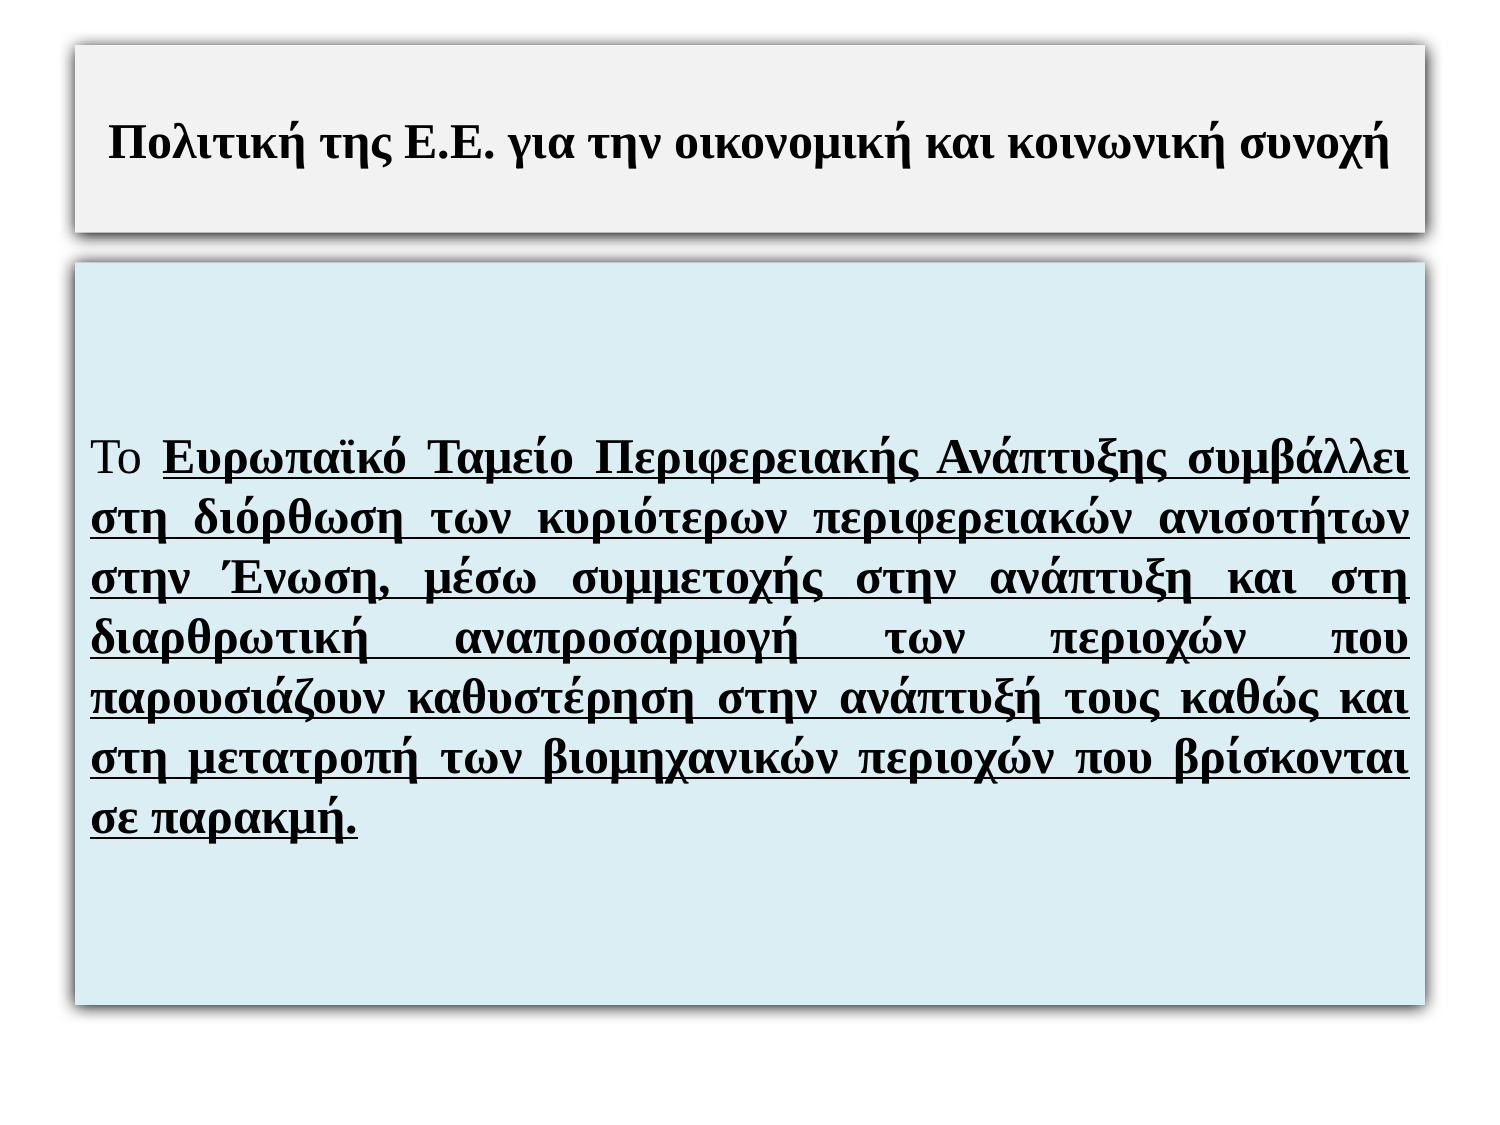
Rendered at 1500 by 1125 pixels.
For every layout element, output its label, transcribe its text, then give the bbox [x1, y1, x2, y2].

title Πολιτική της Ε.Ε. για την οικονομική και κοινωνική συνοχή [75, 45, 1425, 233]
list Το Ευρωπαϊκό Ταμείο Περιφερειακής Ανάπτυξης συμβάλλει στη διόρθωση των κυριότερων περιφερειακών ανισοτήτων στην Ένωση, μέσω συμμετοχής στην ανάπτυξη και στη διαρθρωτική αναπροσαρμογή των περιοχών που παρουσιάζουν καθυστέρηση στην ανάπτυξή τους καθώς και στη μετατροπή των βιομηχανικών περιοχών που βρίσκονται σε παρακμή. [75, 262, 1425, 1005]
